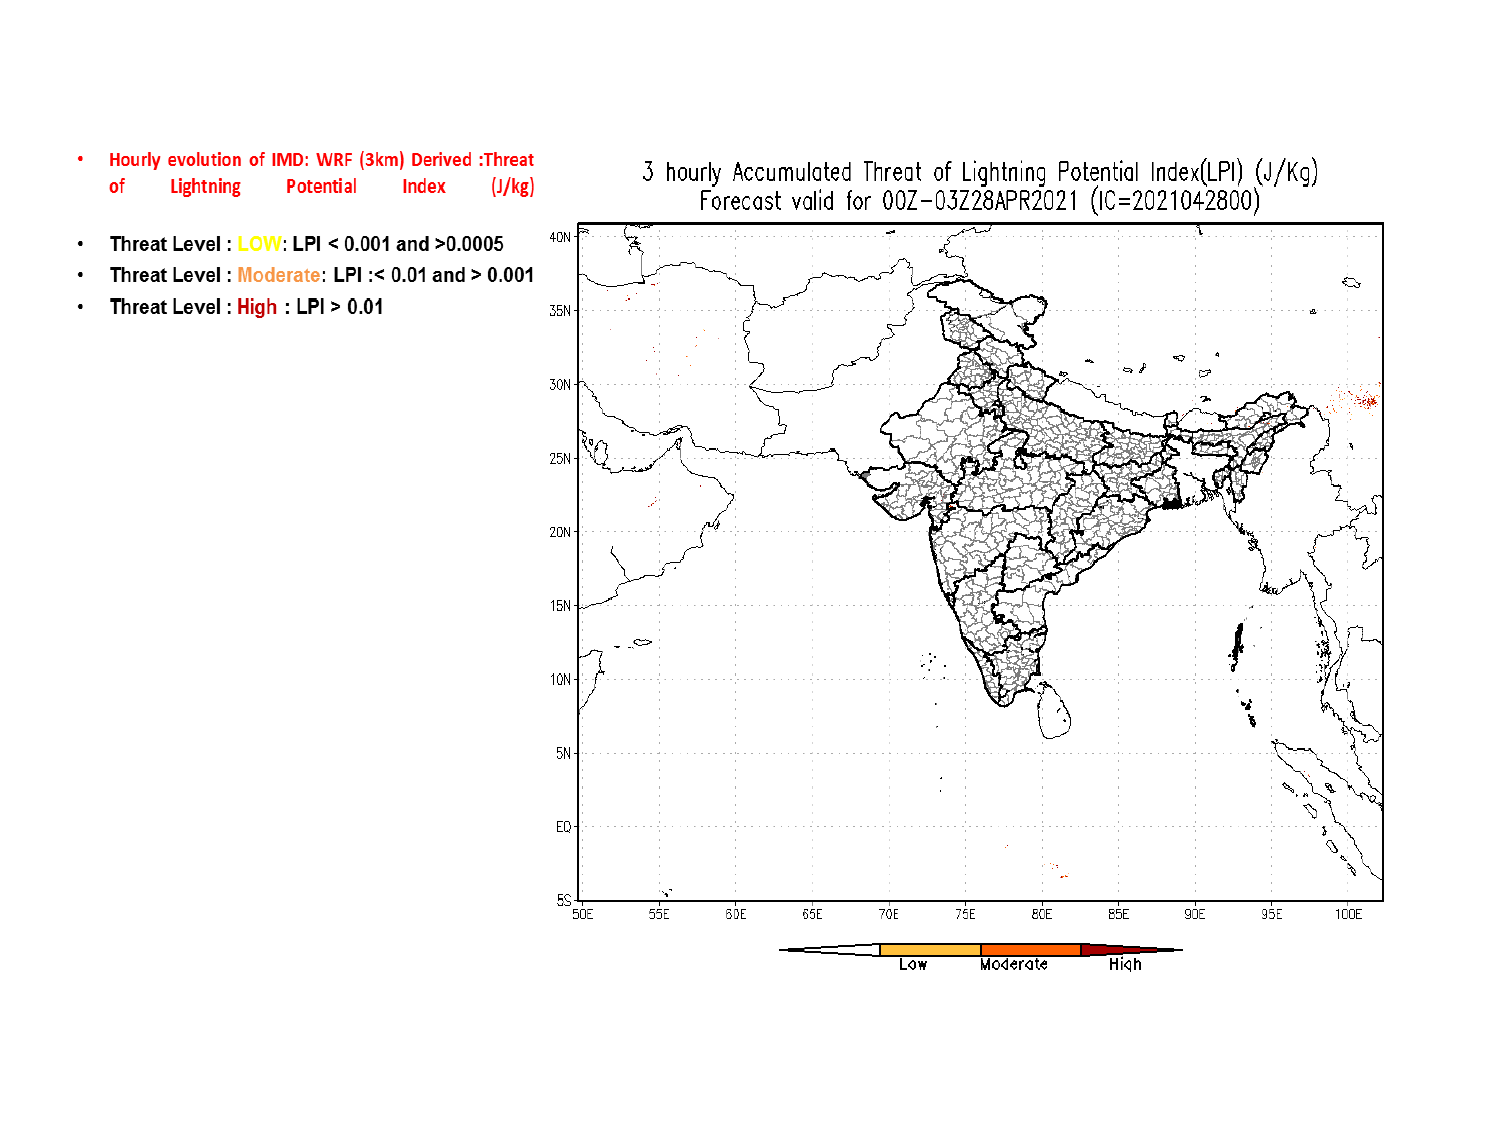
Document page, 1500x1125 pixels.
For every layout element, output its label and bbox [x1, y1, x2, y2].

picture [74, 149, 1426, 976]
